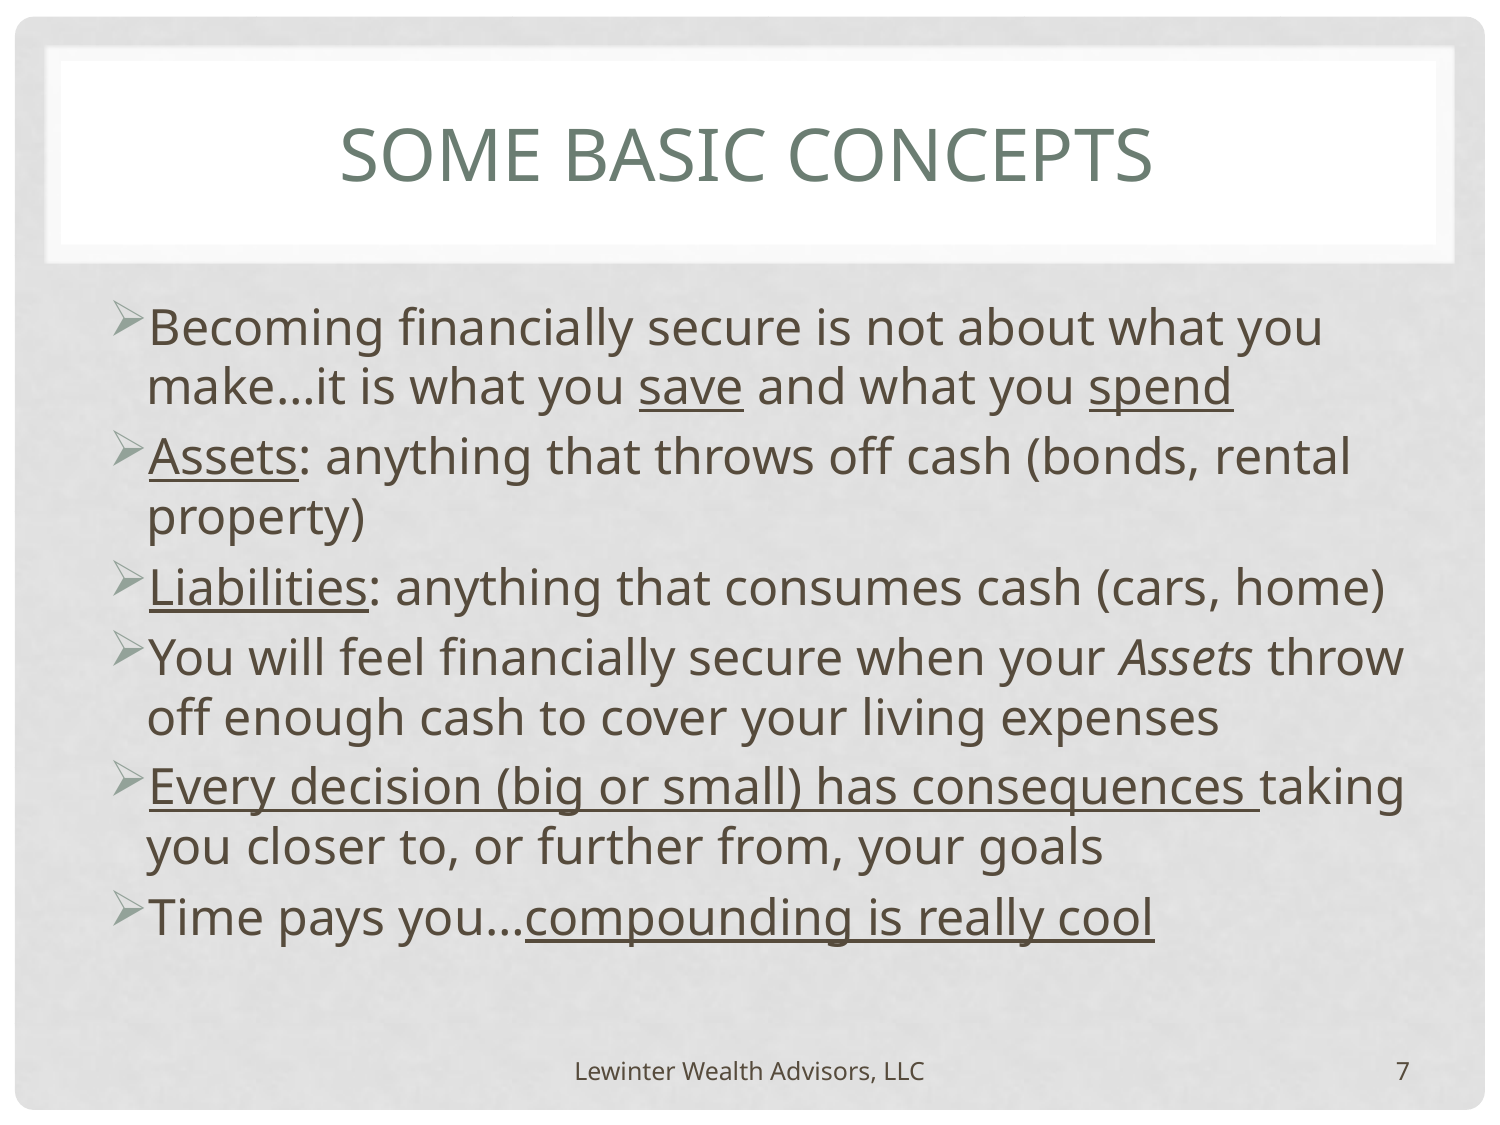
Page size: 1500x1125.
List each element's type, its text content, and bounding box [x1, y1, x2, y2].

list Becoming financially secure is not about what you make…it is what you save and what you spend Assets: anything that throws off cash (bonds, rental property) Liabilities: anything that consumes cash (cars, home) You will feel financially secure when your Assets throw off enough cash to cover your living expenses Every decision (big or small) has consequences taking you closer to, or further from, your goals Time pays you…compounding is really cool [75, 287, 1425, 1005]
title Some basic concepts [69, 66, 1425, 238]
slide_number 7 [1074, 1042, 1425, 1103]
footer Lewinter Wealth Advisors, LLC [512, 1042, 988, 1103]
